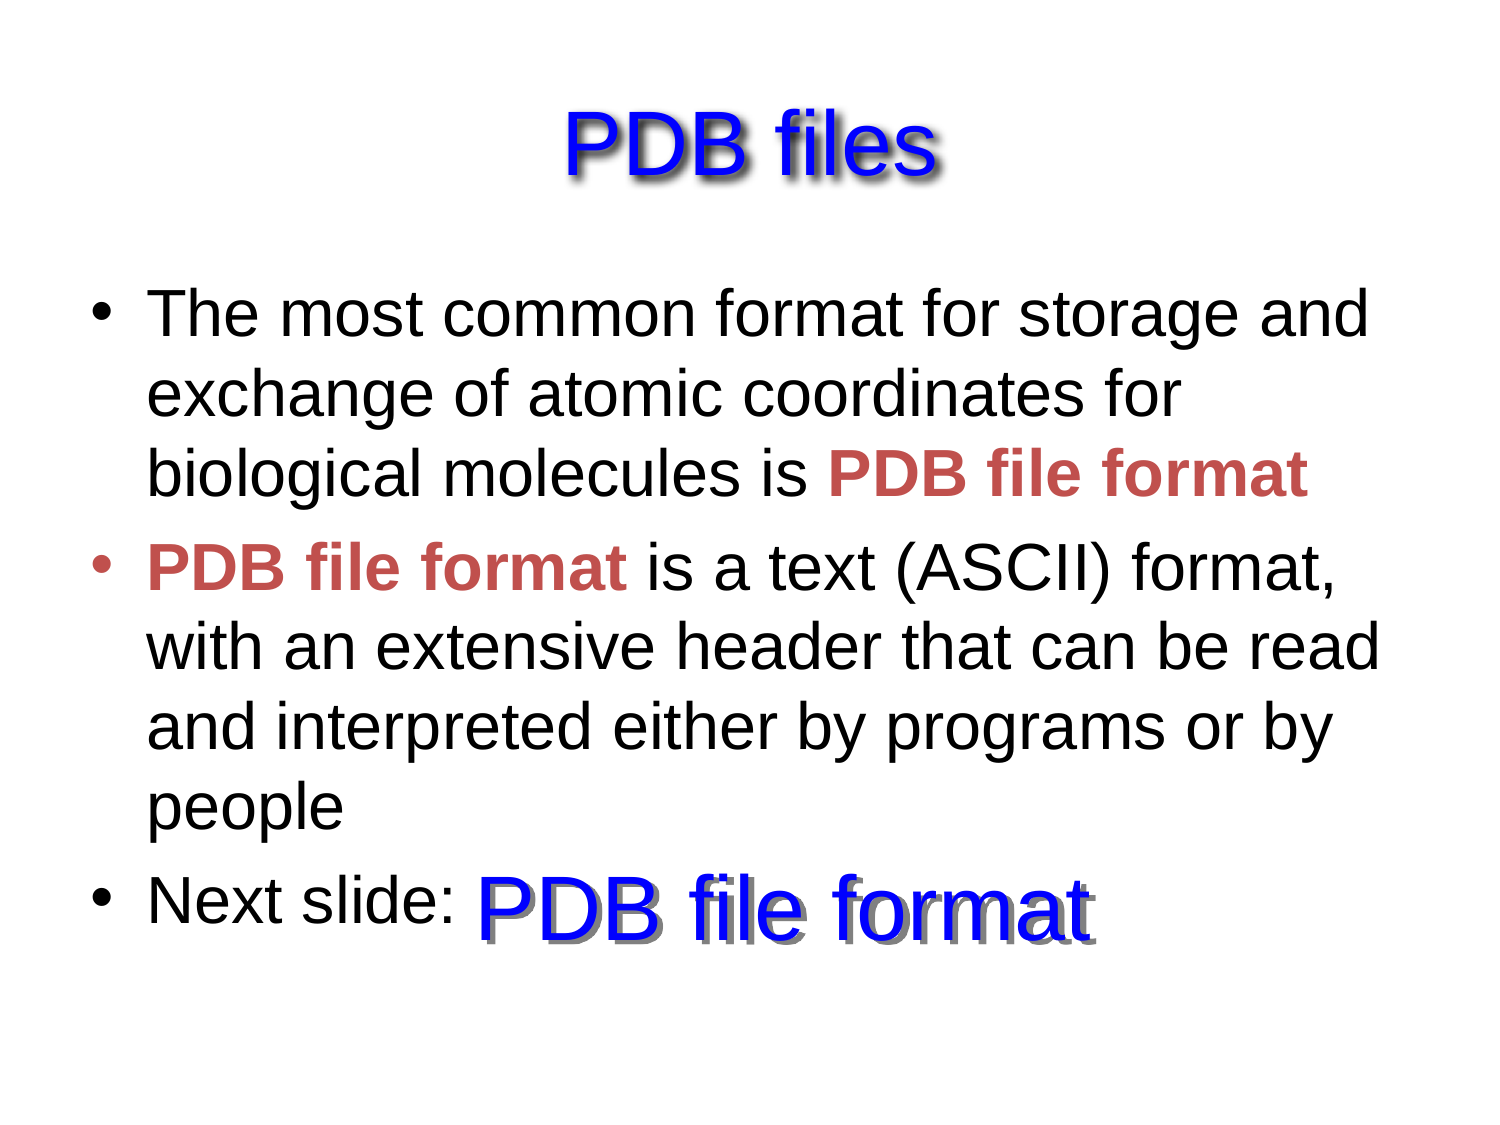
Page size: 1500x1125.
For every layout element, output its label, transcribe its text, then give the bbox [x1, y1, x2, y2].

title PDB files [75, 45, 1425, 233]
list The most common format for storage and exchange of atomic coordinates for biological molecules is PDB file format PDB file format is a text (ASCII) format, with an extensive header that can be read and interpreted either by programs or by people Next slide: [75, 262, 1425, 1005]
text_box PDB file format [108, 809, 1459, 998]
